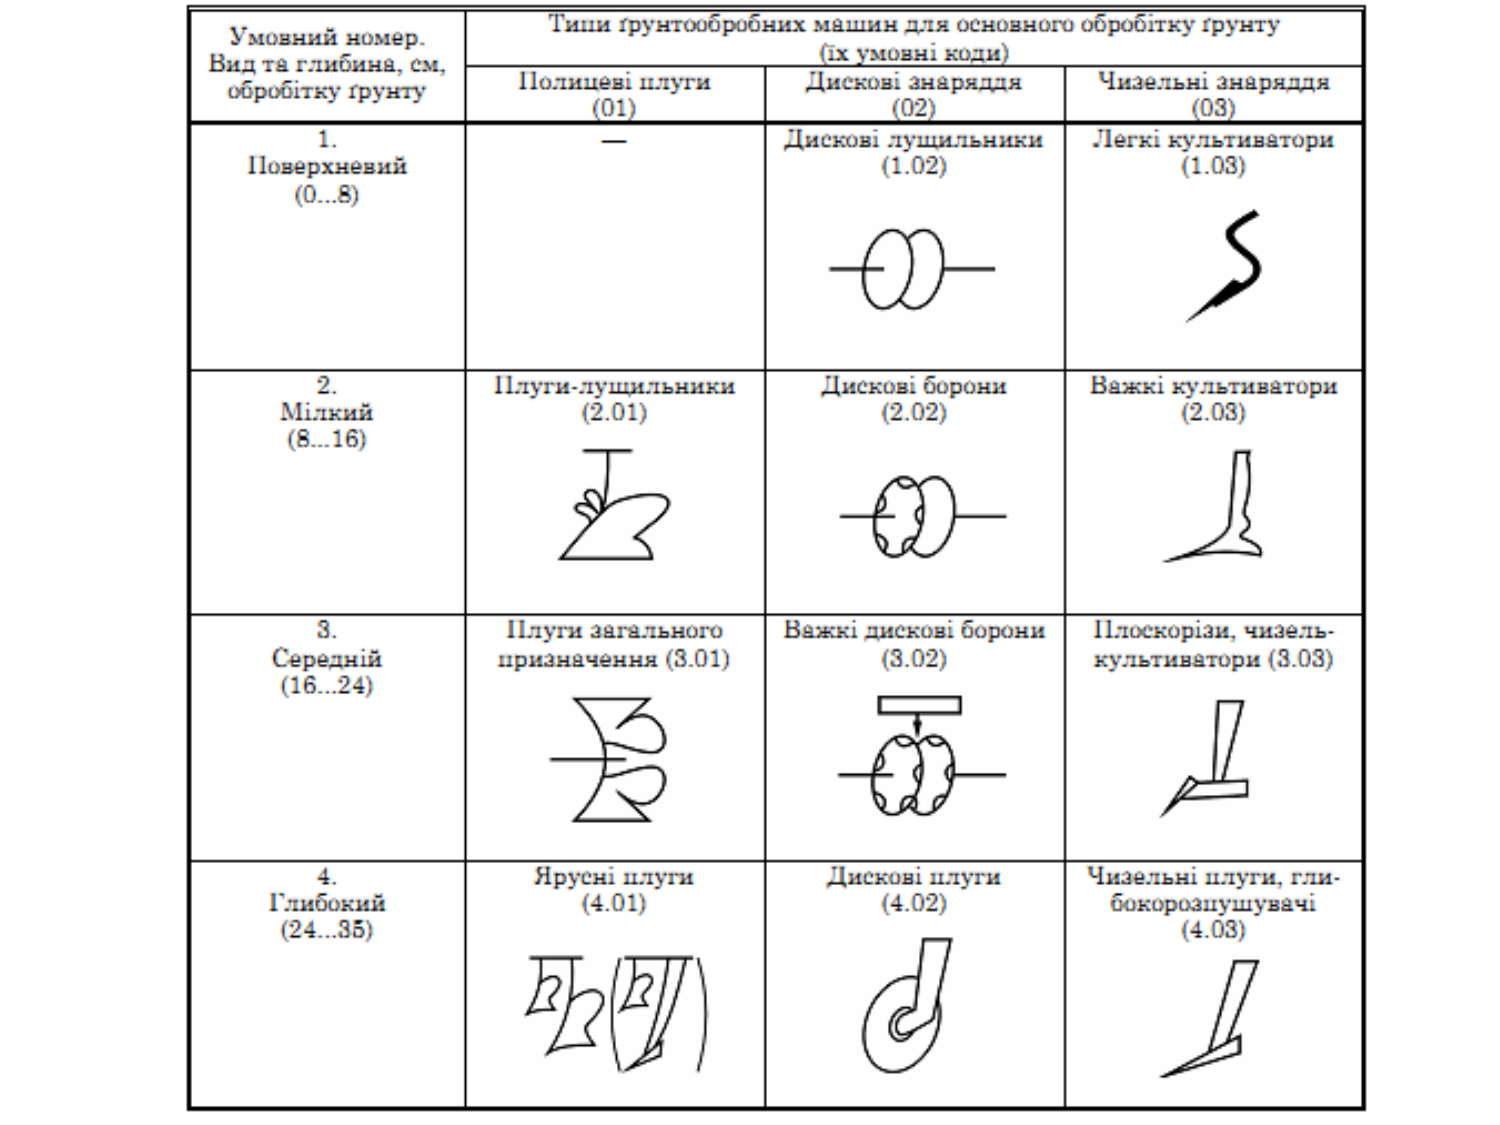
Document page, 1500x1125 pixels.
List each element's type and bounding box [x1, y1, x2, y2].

picture [182, 0, 1371, 1117]
